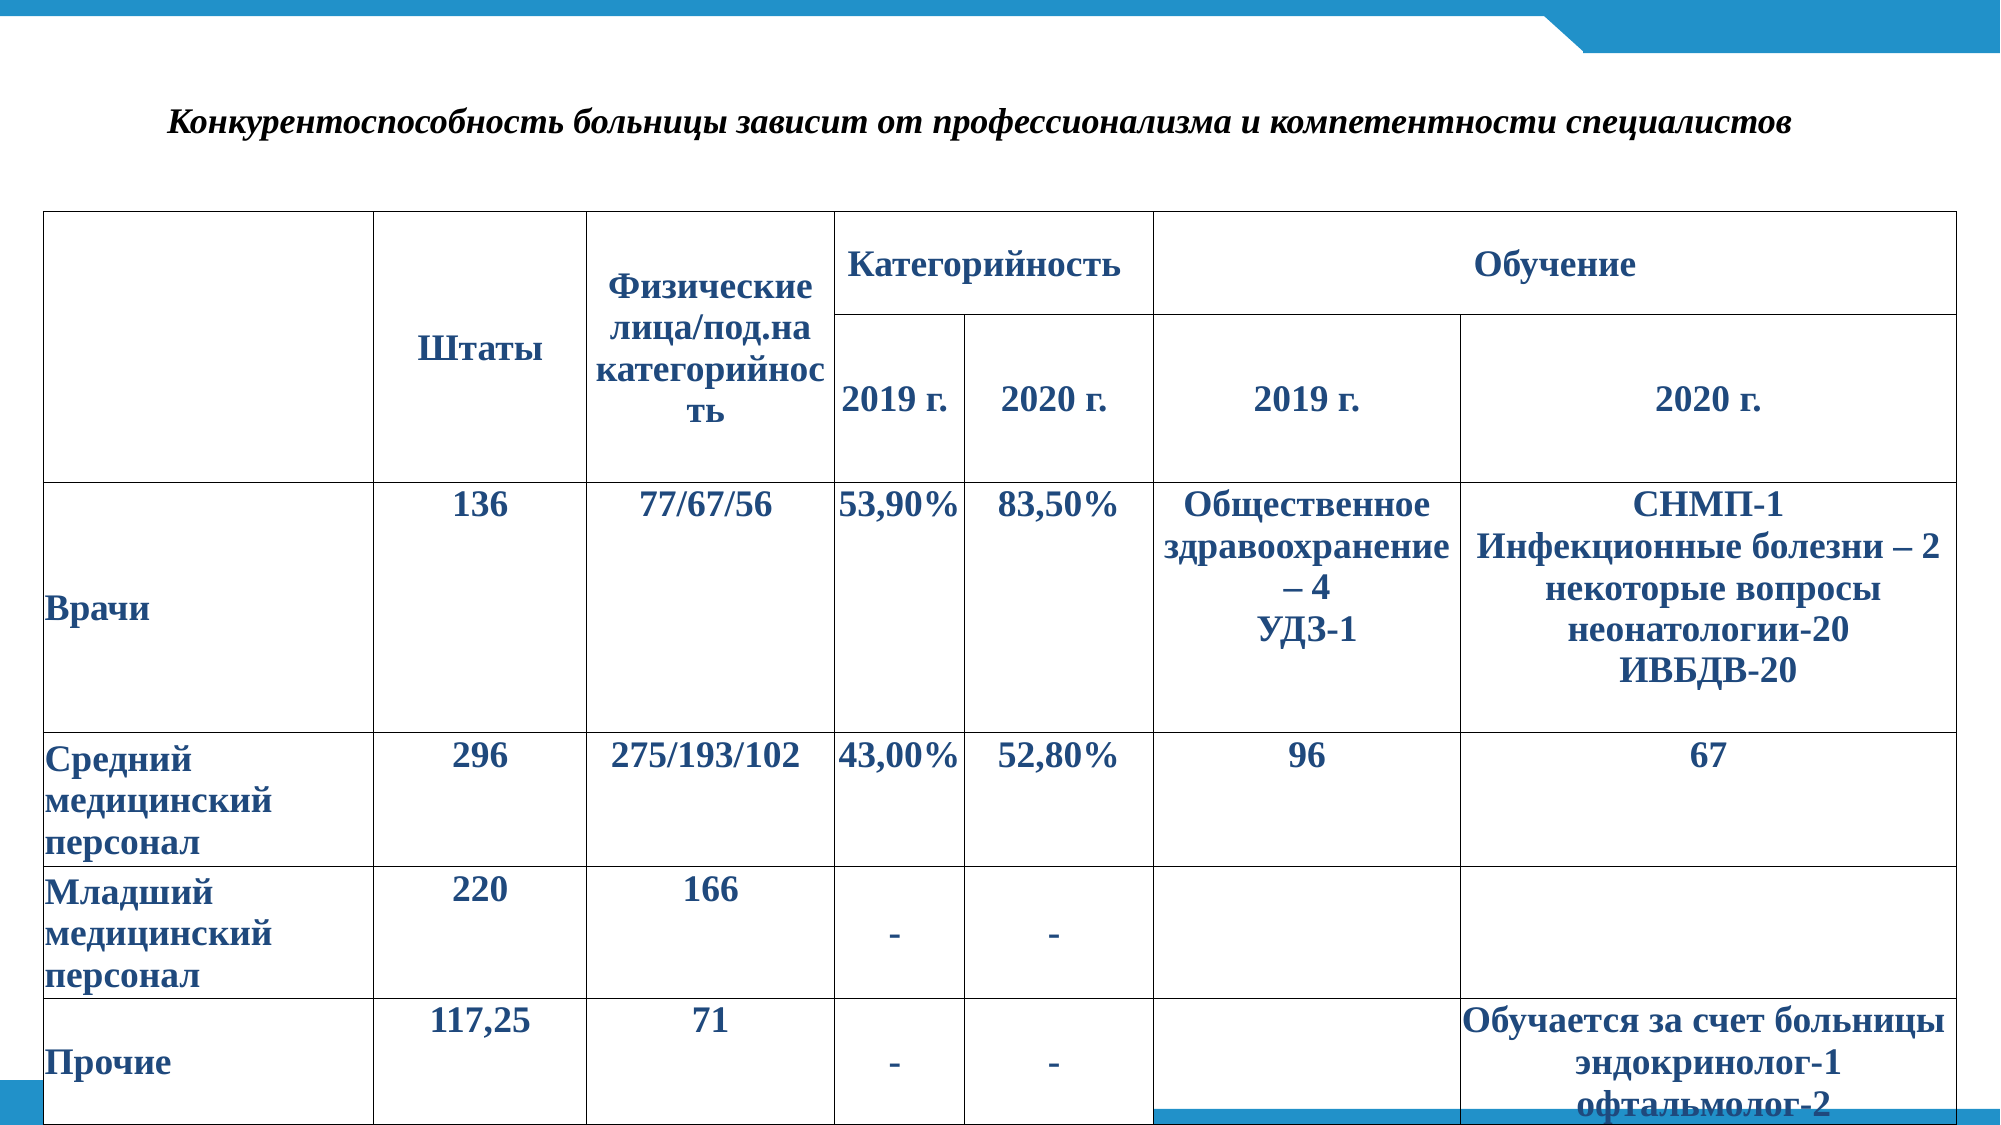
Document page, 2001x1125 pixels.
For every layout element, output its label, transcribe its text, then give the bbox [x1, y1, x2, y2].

table_cell 2020 г. [1461, 315, 1956, 482]
table_cell - [835, 999, 964, 1124]
table_cell Средний медицинский персонал [44, 733, 373, 866]
table_cell 2019 г. [835, 315, 964, 482]
table_cell 2019 г. [1154, 315, 1460, 482]
table_cell СНМП-1 Инфекционные болезни – 2 некоторые вопросы неонатологии-20 ИВБДВ-20 [1461, 483, 1956, 732]
table_cell 43,00% [835, 733, 964, 866]
table_cell [1154, 867, 1460, 998]
table_cell [1461, 867, 1956, 998]
table_cell Прочие [44, 999, 373, 1124]
table_cell - [835, 867, 964, 998]
table_header Физические лица/под.на категорийность [587, 212, 834, 482]
table_cell 296 [374, 733, 586, 866]
table_cell 83,50% [965, 483, 1153, 732]
table_header Обучение [1154, 212, 1956, 314]
table_cell Обучается за счет больницы эндокринолог-1 офтальмолог-2 [1461, 999, 1956, 1124]
table_cell 136 [374, 483, 586, 732]
table_cell 96 [1154, 733, 1460, 866]
table_header [44, 212, 373, 482]
table_cell - [965, 867, 1153, 998]
table_cell 77/67/56 [587, 483, 834, 732]
table_cell 53,90% [835, 483, 964, 732]
table_cell 166 [587, 867, 834, 998]
table_header Категорийность [835, 212, 1153, 314]
table_cell 275/193/102 [587, 733, 834, 866]
table_header Штаты [374, 212, 586, 482]
table_cell [1154, 999, 1460, 1124]
table_cell Врачи [44, 483, 373, 732]
table_cell 71 [587, 999, 834, 1124]
title Конкурентоспособность больницы зависит от профессионализма и компетентности специалистов [0, 54, 1961, 209]
table_cell 52,80% [965, 733, 1153, 866]
table_cell Общественное здравоохранение – 4 УДЗ-1 [1154, 483, 1460, 732]
table_cell Младший медицинский персонал [44, 867, 373, 998]
table_cell 2020 г. [965, 315, 1153, 482]
table_cell 117,25 [374, 999, 586, 1124]
table_cell 67 [1461, 733, 1956, 866]
table_cell 220 [374, 867, 586, 998]
table_cell - [965, 999, 1153, 1124]
